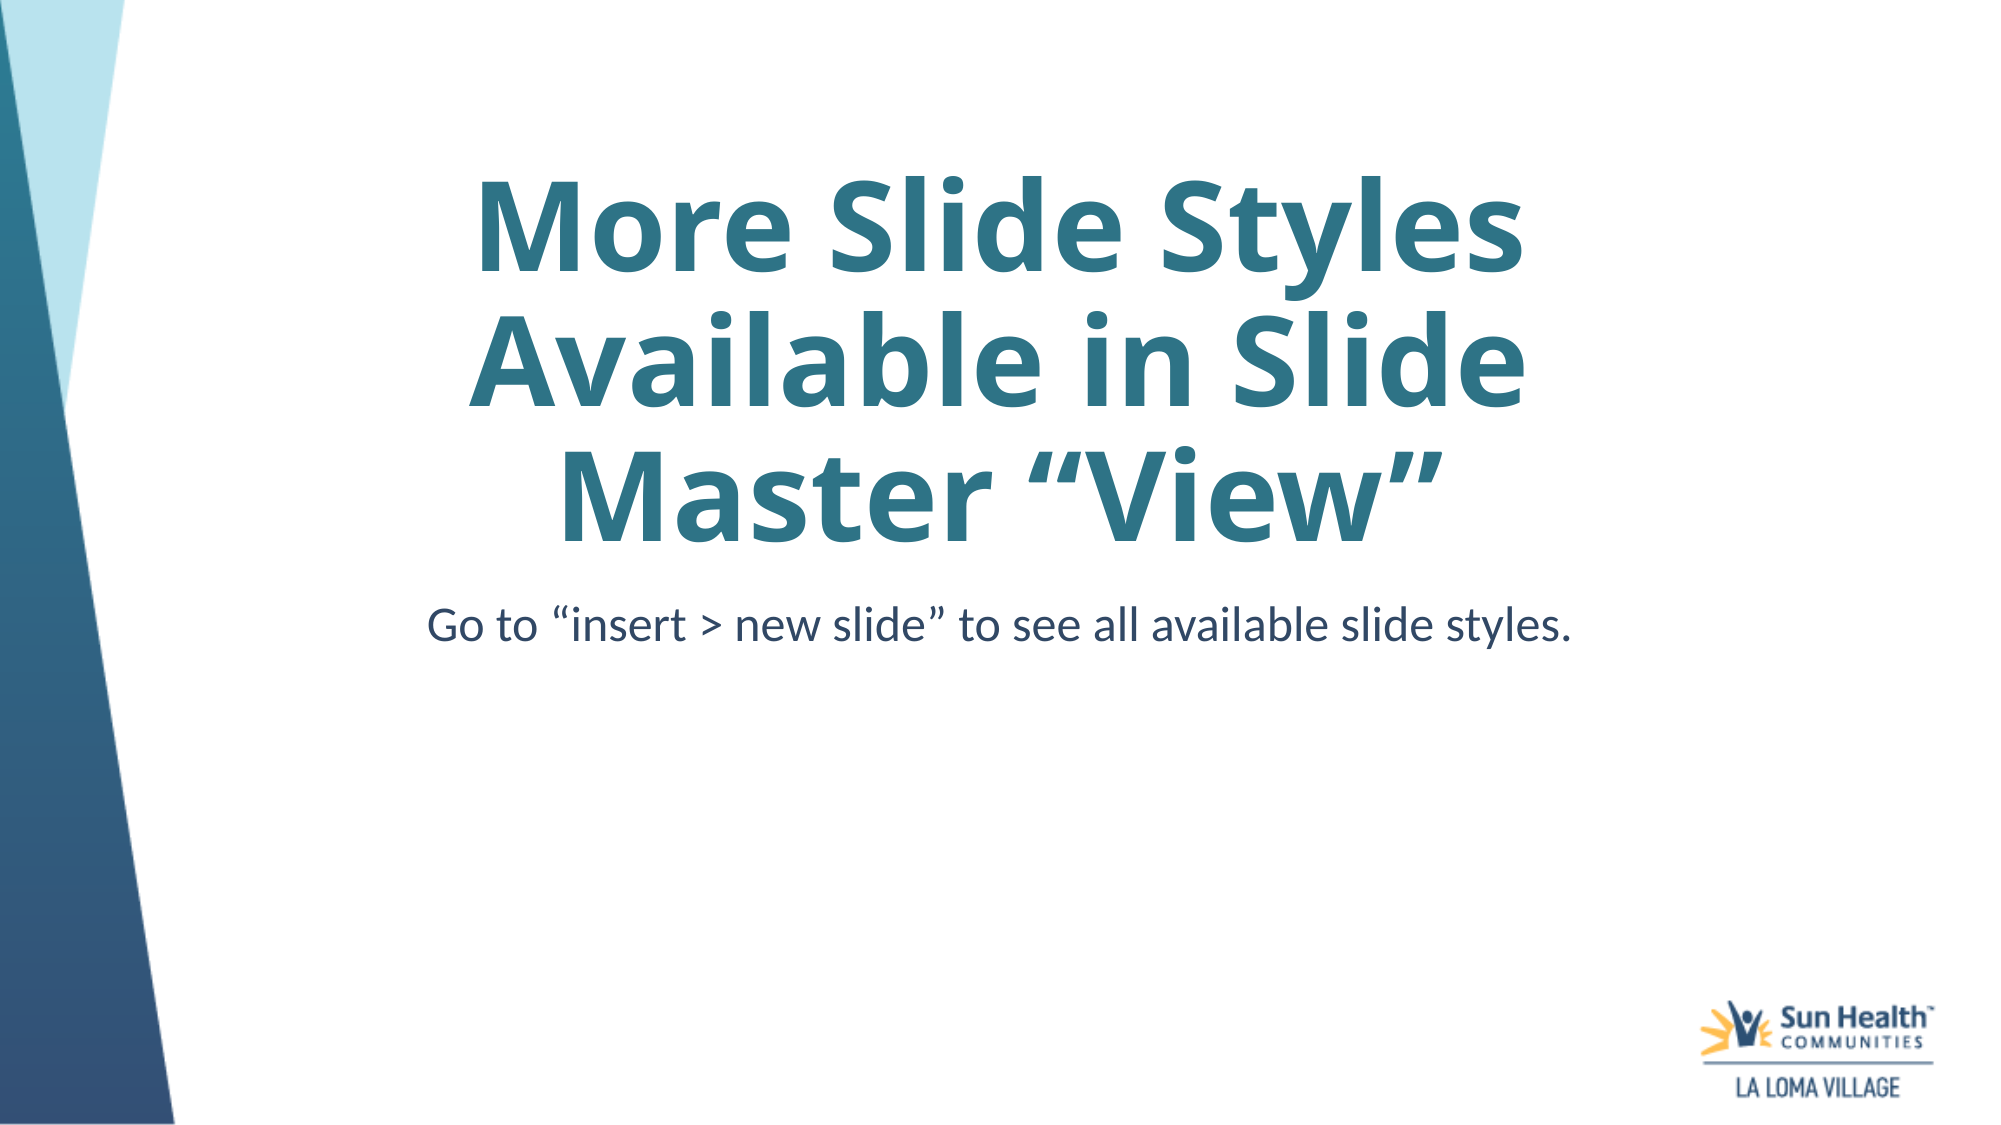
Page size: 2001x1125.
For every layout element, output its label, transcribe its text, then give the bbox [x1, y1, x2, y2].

title More Slide Styles Available in Slide Master “View” [249, 184, 1750, 576]
subtitle Go to “insert > new slide” to see all available slide styles. [249, 590, 1750, 863]
picture [0, 0, 2000, 1125]
